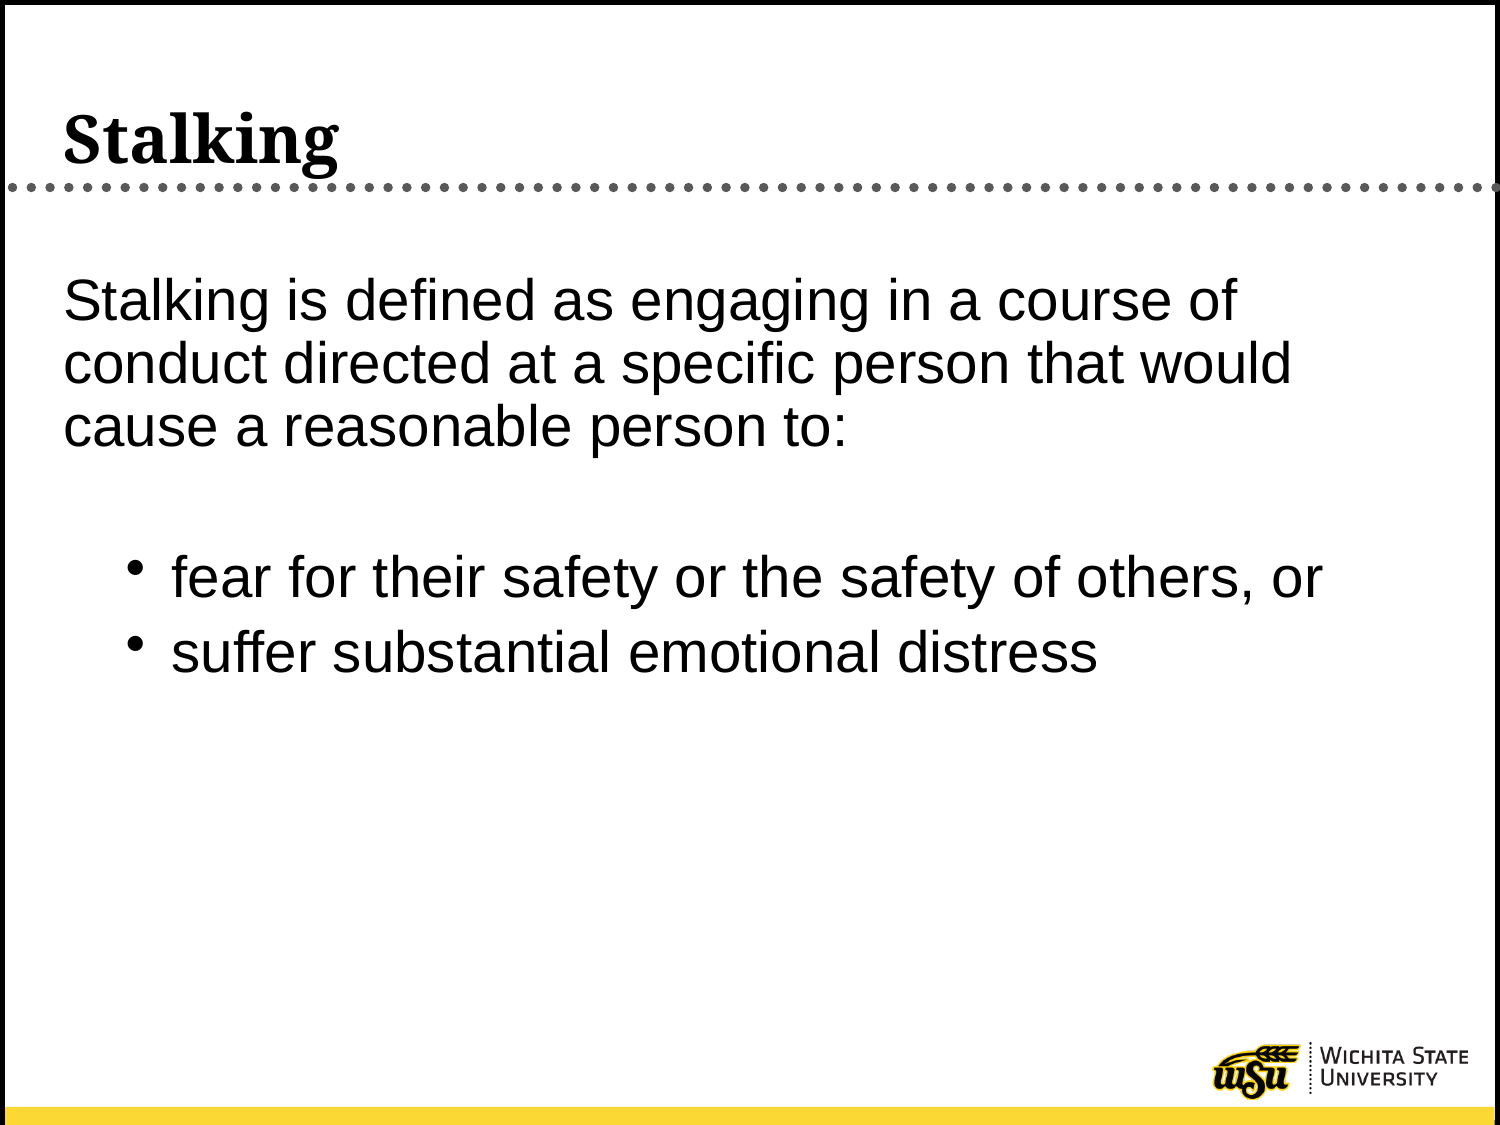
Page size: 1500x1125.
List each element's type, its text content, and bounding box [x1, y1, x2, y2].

title Stalking [55, 44, 1451, 185]
list Stalking is defined as engaging in a course of conduct directed at a specific person that would cause a reasonable person to: fear for their safety or the safety of others, or suffer substantial emotional distress [55, 261, 1407, 1006]
picture [1212, 1042, 1468, 1100]
